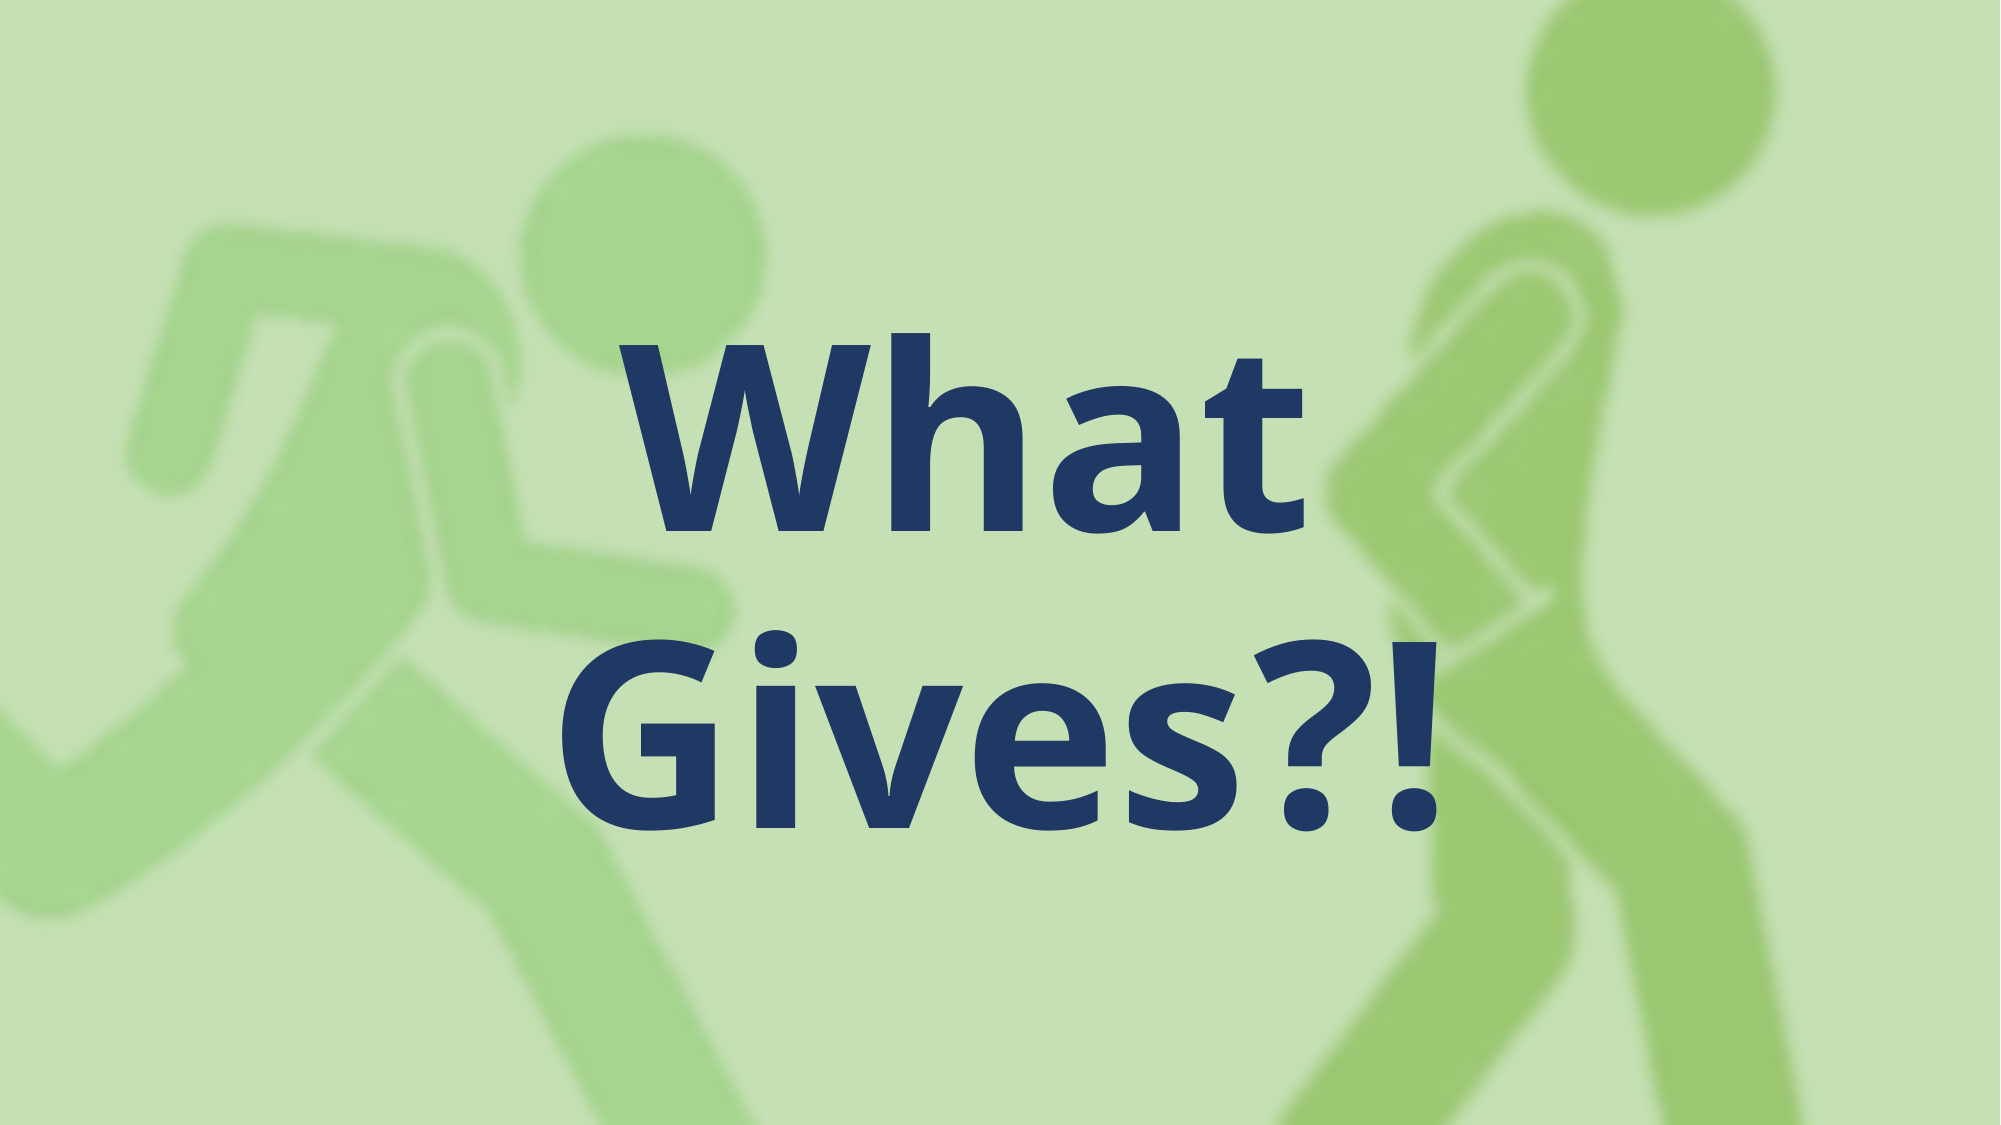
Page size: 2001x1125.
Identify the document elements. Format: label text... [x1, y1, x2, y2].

picture [0, 0, 2001, 1125]
text_box What Gives?! [0, 286, 2000, 896]
